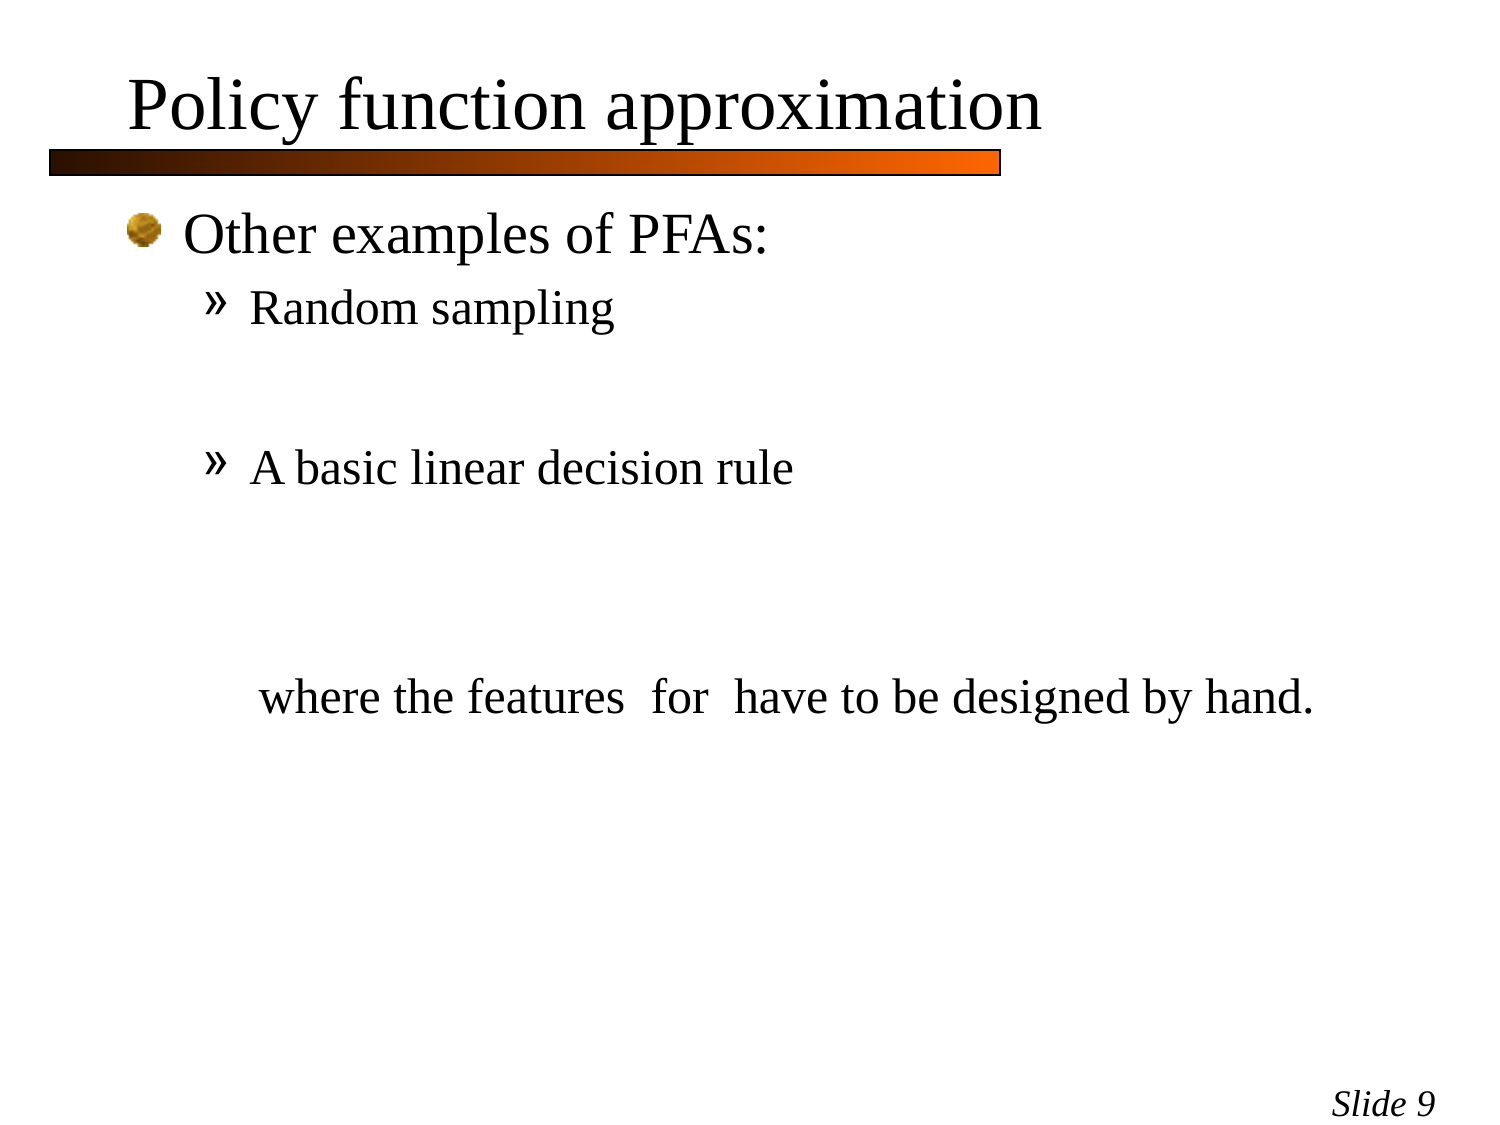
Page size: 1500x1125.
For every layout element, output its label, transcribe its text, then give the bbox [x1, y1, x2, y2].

text_box Slide 9 [1227, 1071, 1500, 1125]
picture [127, 213, 161, 247]
title Policy function approximation [112, 50, 1388, 150]
